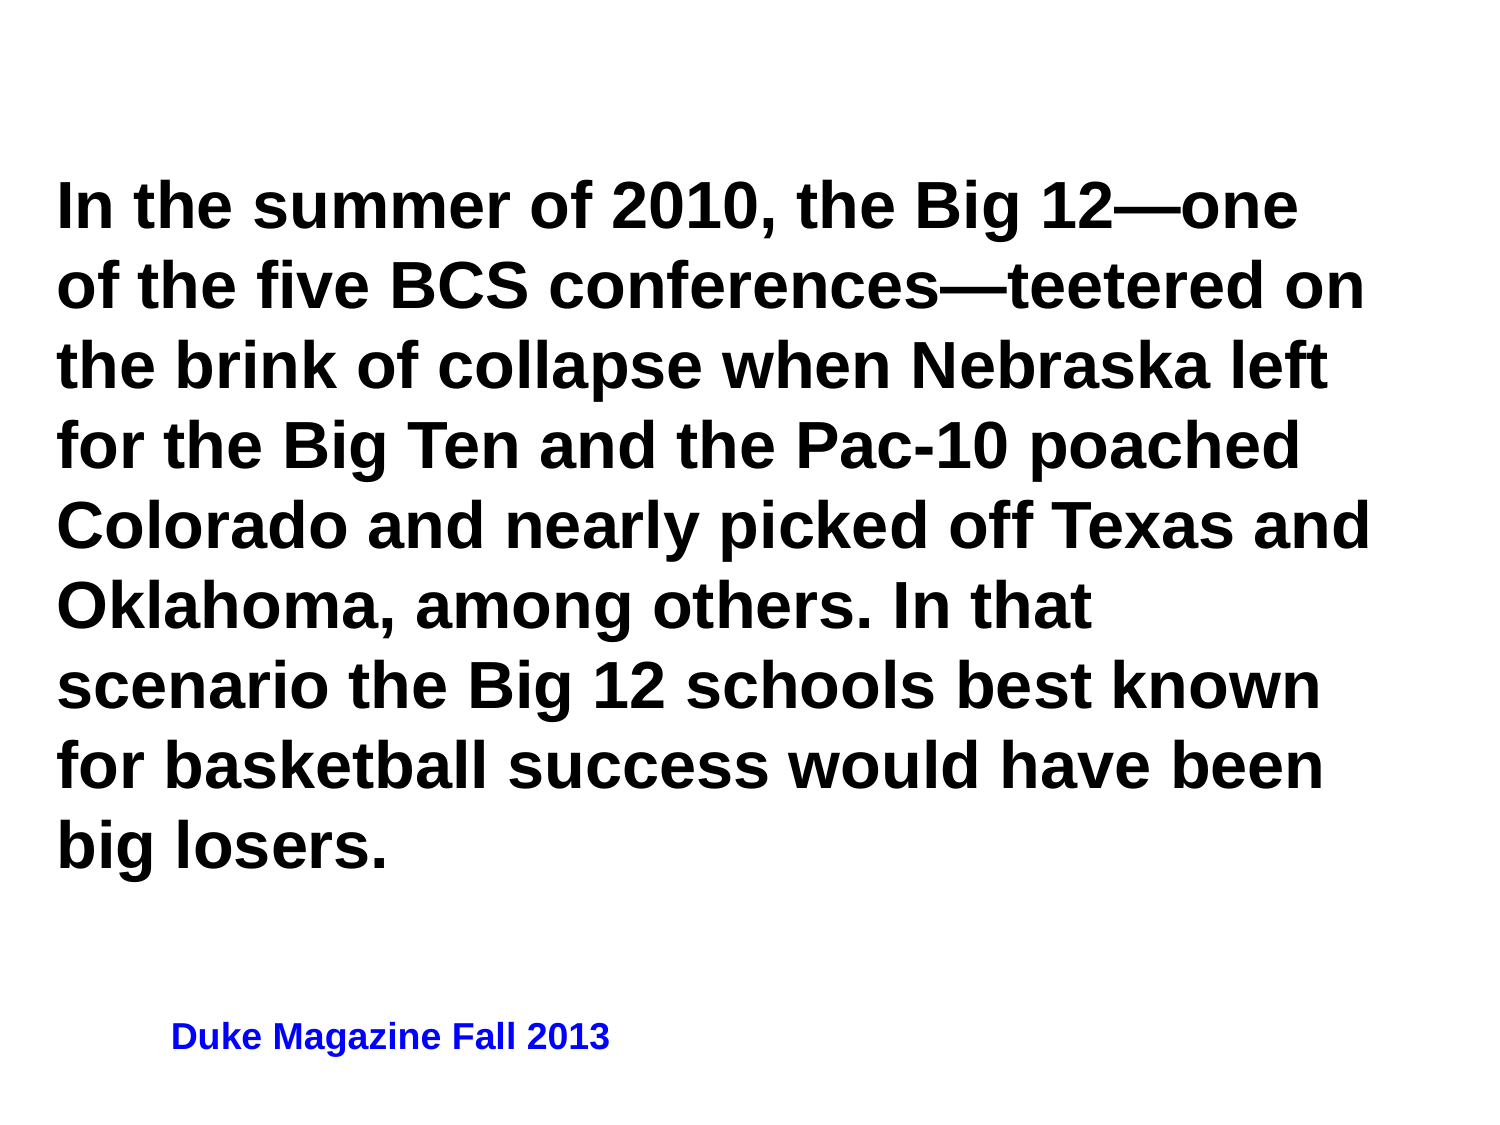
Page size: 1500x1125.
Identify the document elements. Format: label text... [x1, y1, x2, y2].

text_box Duke Magazine Fall 2013 [156, 1005, 626, 1065]
text_box In the summer of 2010, the Big 12—one of the five BCS conferences—teetered on the brink of collapse when Nebraska left for the Big Ten and the Pac-10 poached Colorado and nearly picked off Texas and Oklahoma, among others. In that scenario the Big 12 schools best known for basketball success would have been big losers. [41, 154, 1392, 970]
